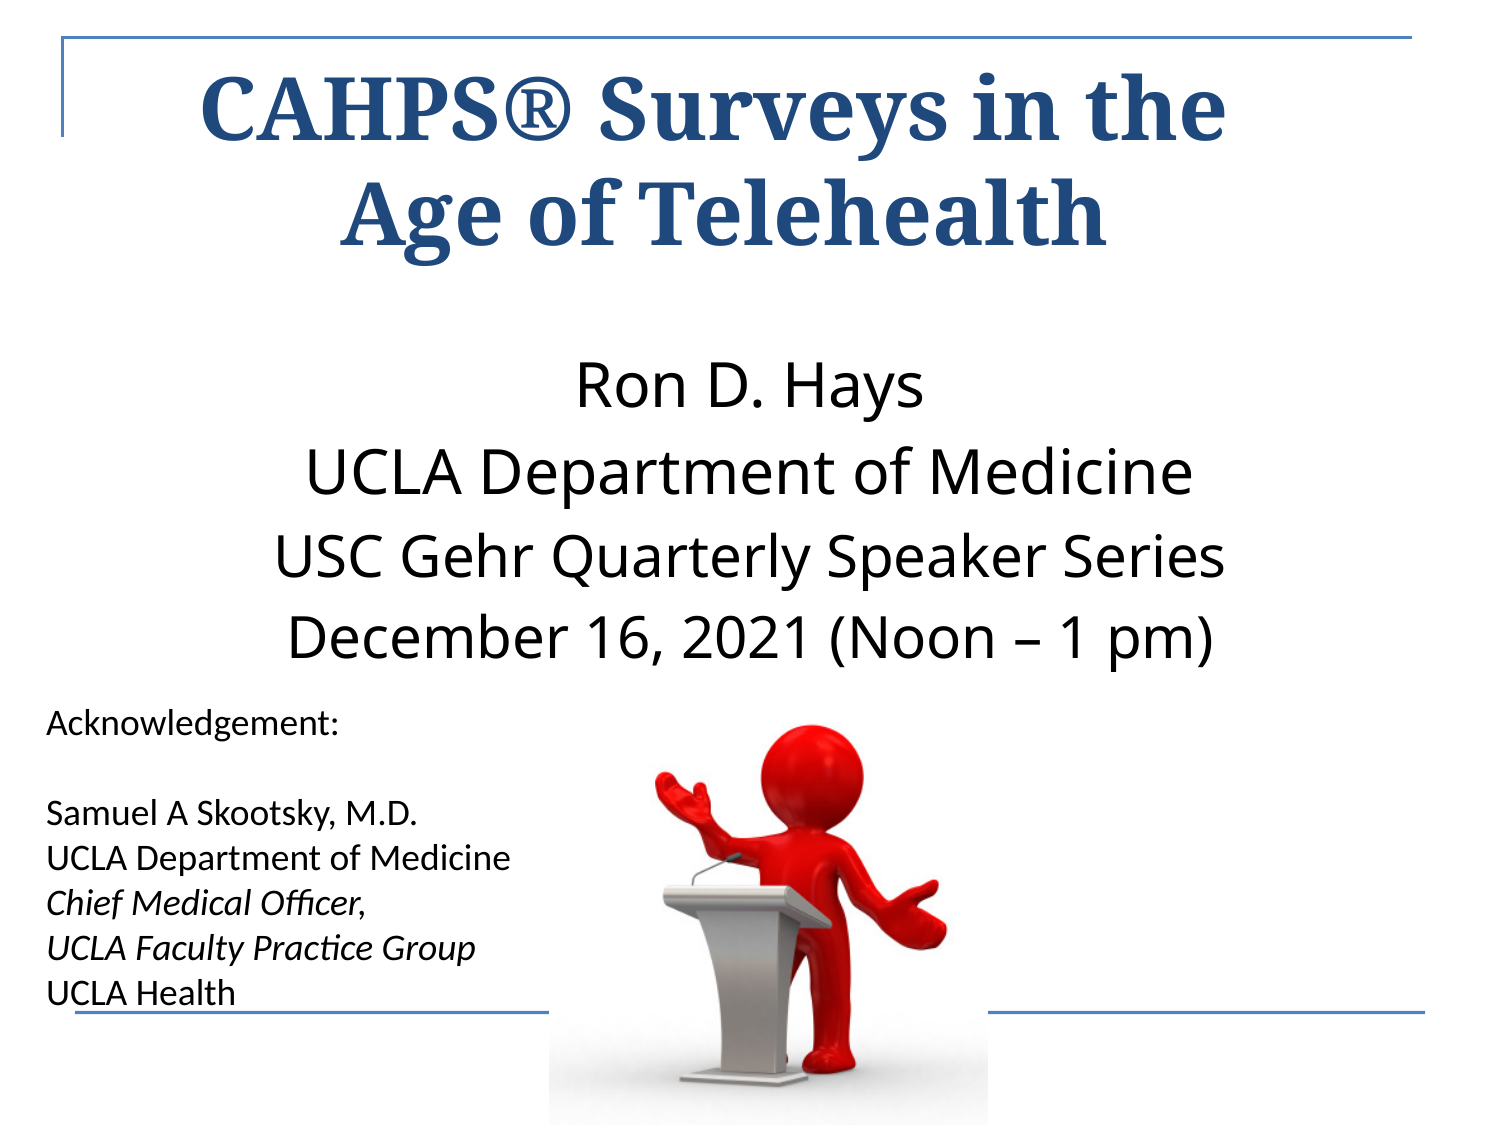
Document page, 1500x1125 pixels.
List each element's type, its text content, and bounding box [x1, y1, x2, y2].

text_box Acknowledgement: Samuel A Skootsky, M.D. UCLA Department of Medicine Chief Medical Officer, UCLA Faculty Practice Group UCLA Health [31, 690, 669, 1021]
list Ron D. Hays UCLA Department of Medicine USC Gehr Quarterly Speaker Series December 16, 2021 (Noon – 1 pm) [68, 249, 1432, 994]
title CAHPS® Surveys in the Age of Telehealth [24, 45, 1426, 233]
picture [549, 692, 988, 1125]
